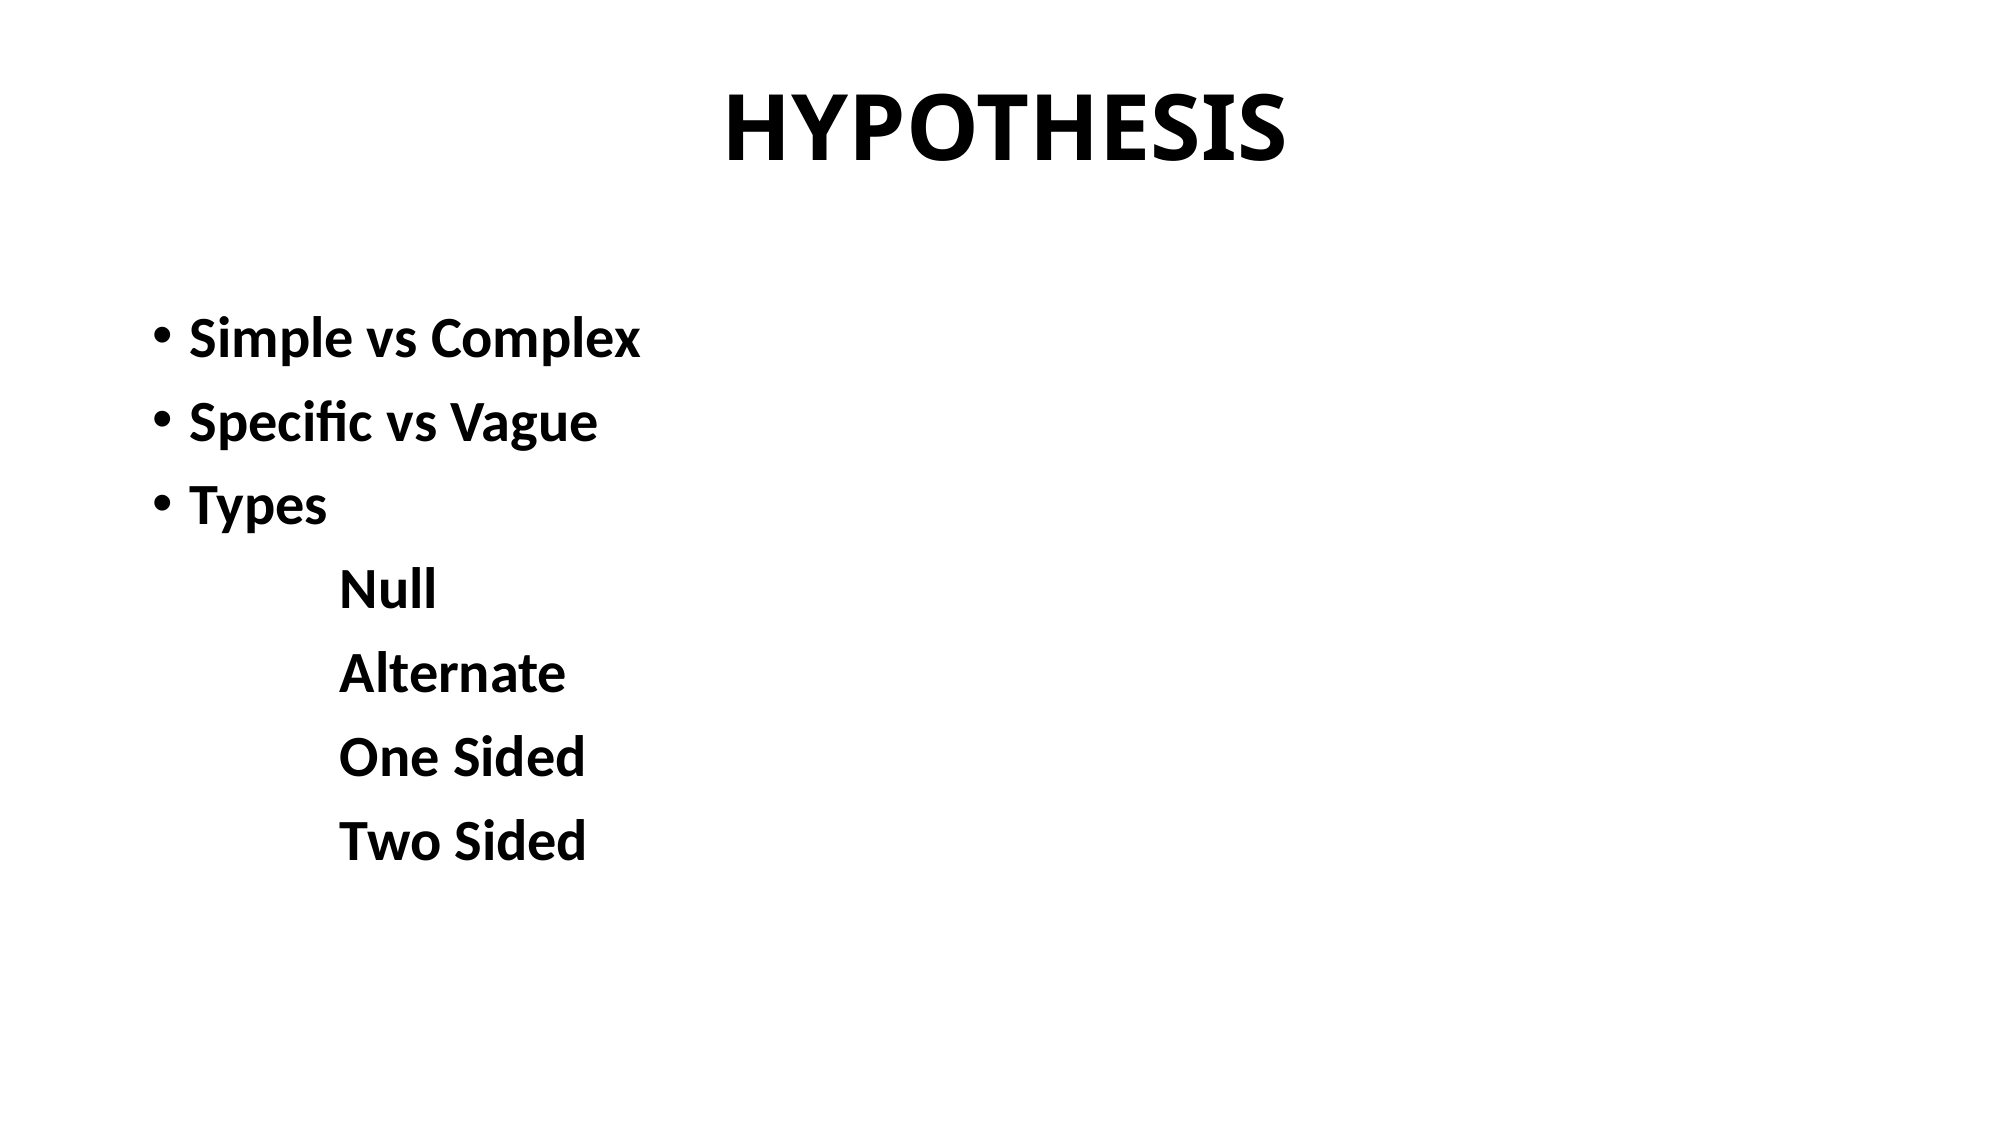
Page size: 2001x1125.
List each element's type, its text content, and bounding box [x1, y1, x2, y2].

title HYPOTHESIS [312, 37, 1698, 225]
list Simple vs Complex Specific vs Vague Types Null Alternate One Sided Two Sided [137, 299, 1863, 1014]
